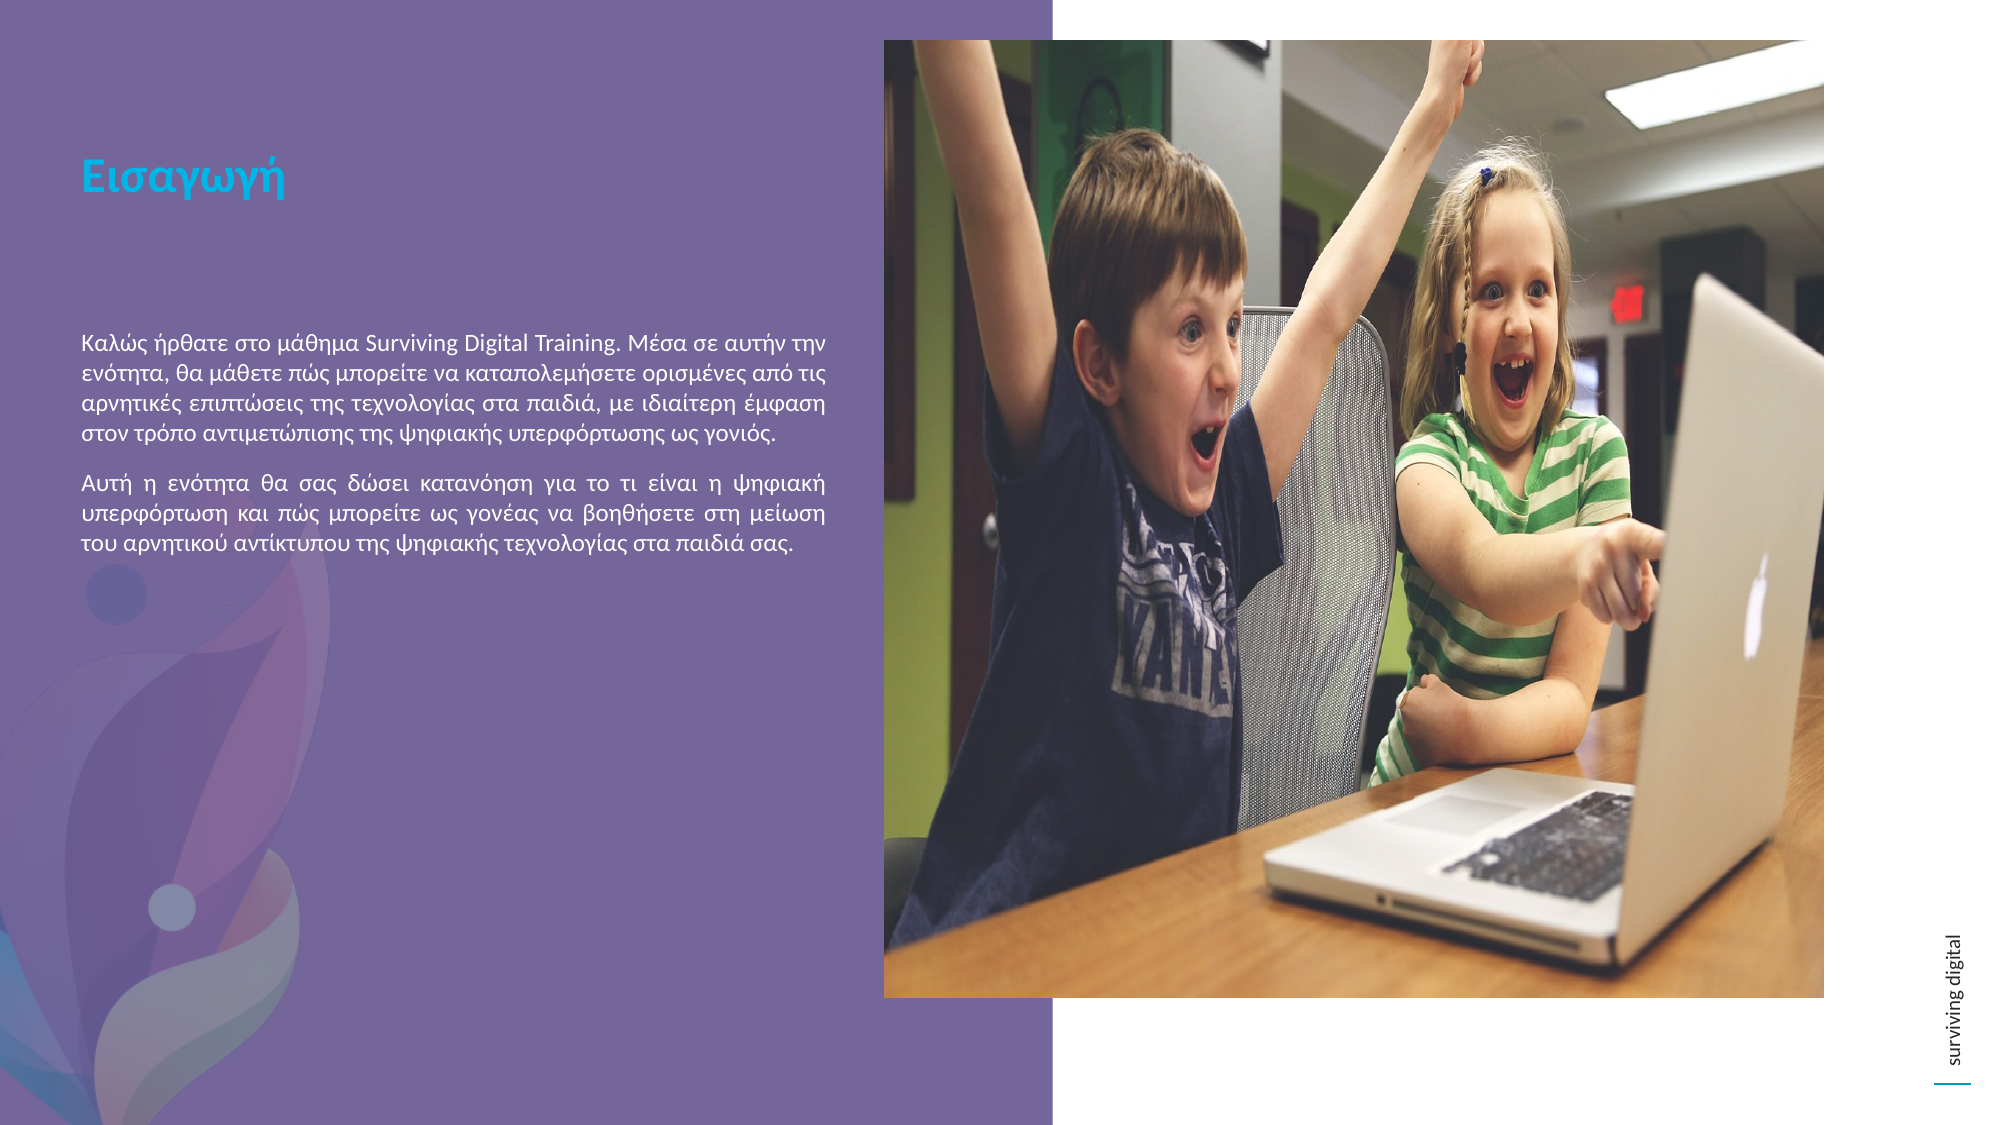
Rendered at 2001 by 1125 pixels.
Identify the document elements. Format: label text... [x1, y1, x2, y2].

list Καλώς ήρθατε στο μάθημα Surviving Digital Training. Μέσα σε αυτήν την ενότητα, θα μάθετε πώς μπορείτε να καταπολεμήσετε ορισμένες από τις αρνητικές επιπτώσεις της τεχνολογίας στα παιδιά, με ιδιαίτερη έμφαση στον τρόπο αντιμετώπισης της ψηφιακής υπερφόρτωσης ως γονιός. Αυτή η ενότητα θα σας δώσει κατανόηση για το τι είναι η ψηφιακή υπερφόρτωση και πώς μπορείτε ως γονέας να βοηθήσετε στη μείωση του αρνητικού αντίκτυπου της ψηφιακής τεχνολογίας στα παιδιά σας. [74, 318, 836, 1027]
list Εισαγωγή [74, 141, 855, 261]
picture [884, 40, 1824, 998]
